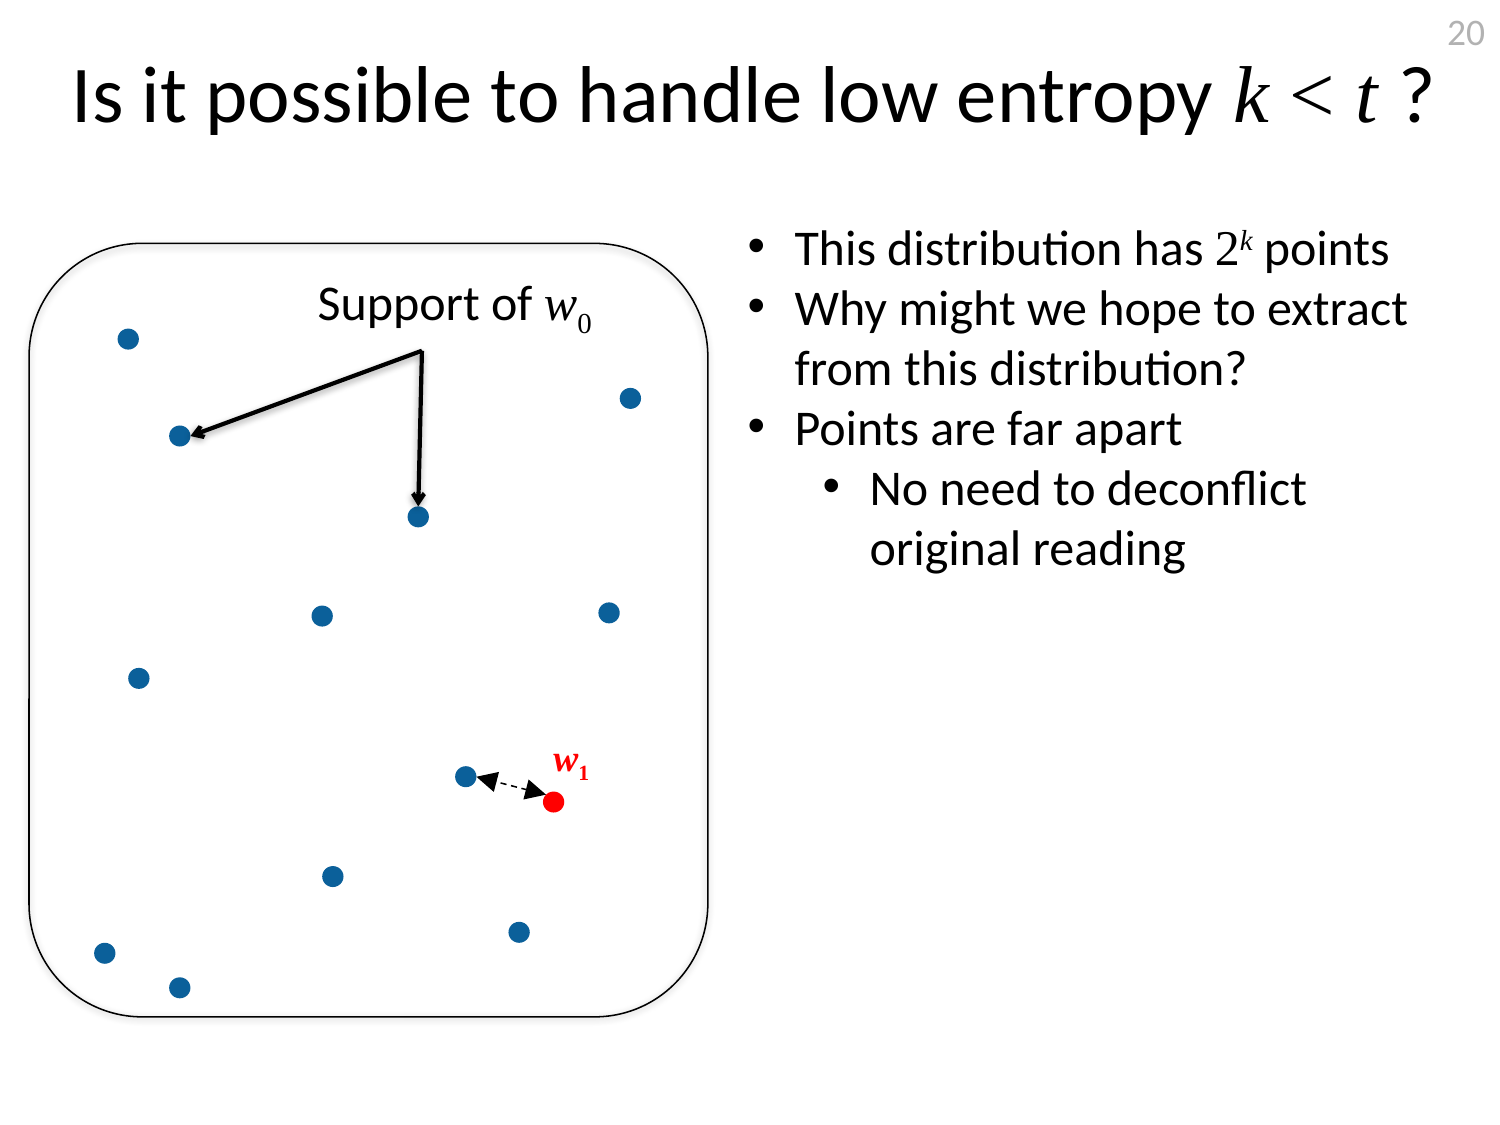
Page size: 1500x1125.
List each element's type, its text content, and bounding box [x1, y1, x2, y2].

text_box [169, 425, 185, 447]
text_box [508, 921, 530, 943]
text_box [128, 667, 150, 689]
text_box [190, 263, 645, 507]
text_box [543, 791, 565, 813]
text_box [311, 605, 333, 627]
slide_number 20 [1149, 0, 1500, 60]
text_box [94, 942, 116, 964]
text_box [407, 515, 429, 528]
text_box [455, 766, 477, 788]
text_box [598, 602, 620, 624]
text_box This distribution has 2k points Why might we hope to extract from this distribution? Points are far apart No need to deconflict original reading [732, 207, 1483, 583]
text_box [169, 977, 191, 999]
text_box [117, 328, 139, 350]
text_box w1 [538, 726, 605, 793]
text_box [476, 776, 547, 795]
text_box [28, 242, 709, 1018]
text_box [322, 866, 344, 888]
title Is it possible to handle low entropy k < t ? [24, 0, 1483, 184]
